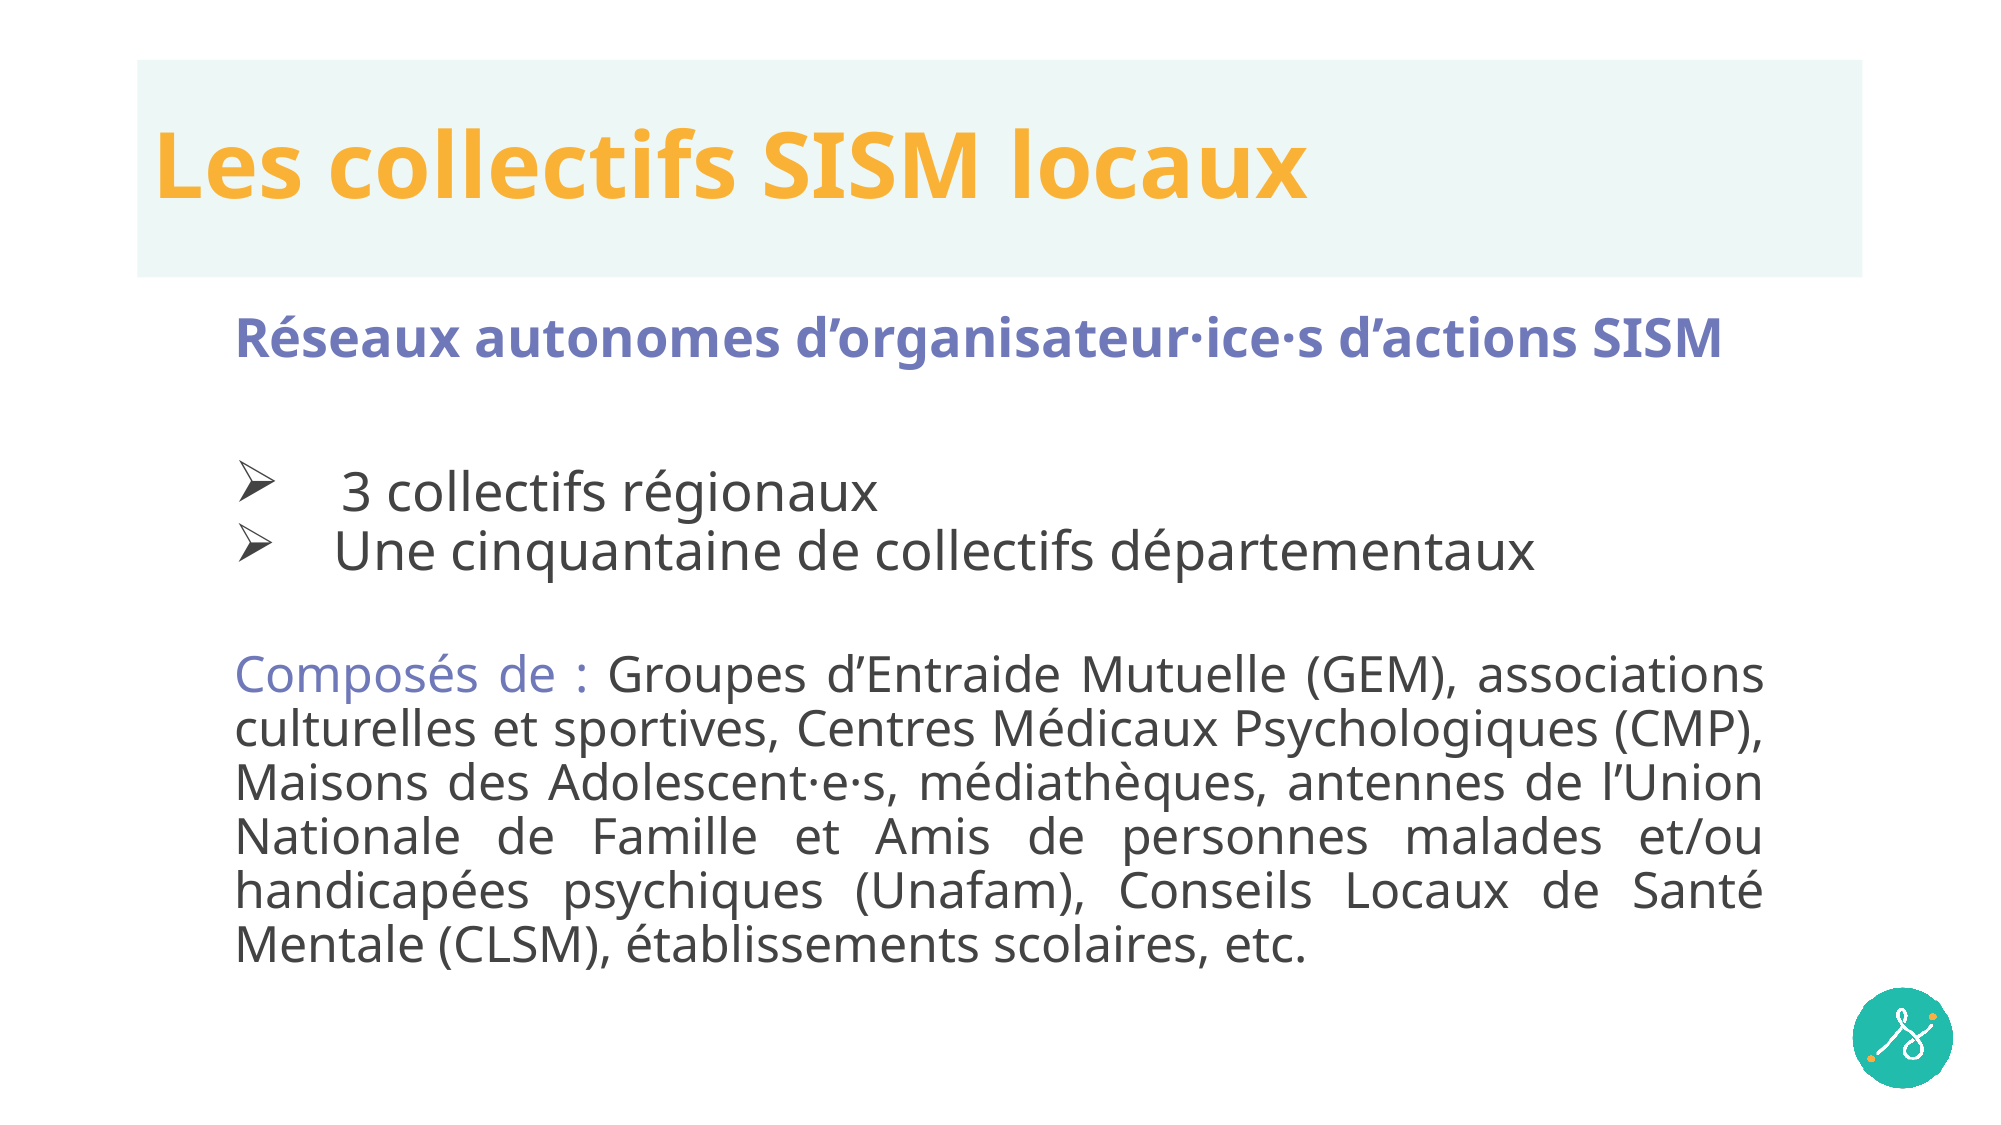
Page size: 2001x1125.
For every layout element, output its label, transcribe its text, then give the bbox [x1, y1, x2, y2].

title Les collectifs SISM locaux [137, 59, 1863, 278]
picture [1851, 986, 1954, 1089]
list Réseaux autonomes d’organisateur·ice·s d’actions SISM 3 collectifs régionaux Une cinquantaine de collectifs départementaux Composés de : Groupes d’Entraide Mutuelle (GEM), associations culturelles et sportives, Centres Médicaux Psychologiques (CMP), Maisons des Adolescent·e·s, médiathèques, antennes de l’Union Nationale de Famille et Amis de personnes malades et/ou handicapées psychiques (Unafam), Conseils Locaux de Santé Mentale (CLSM), établissements scolaires, etc. [219, 303, 1781, 1018]
